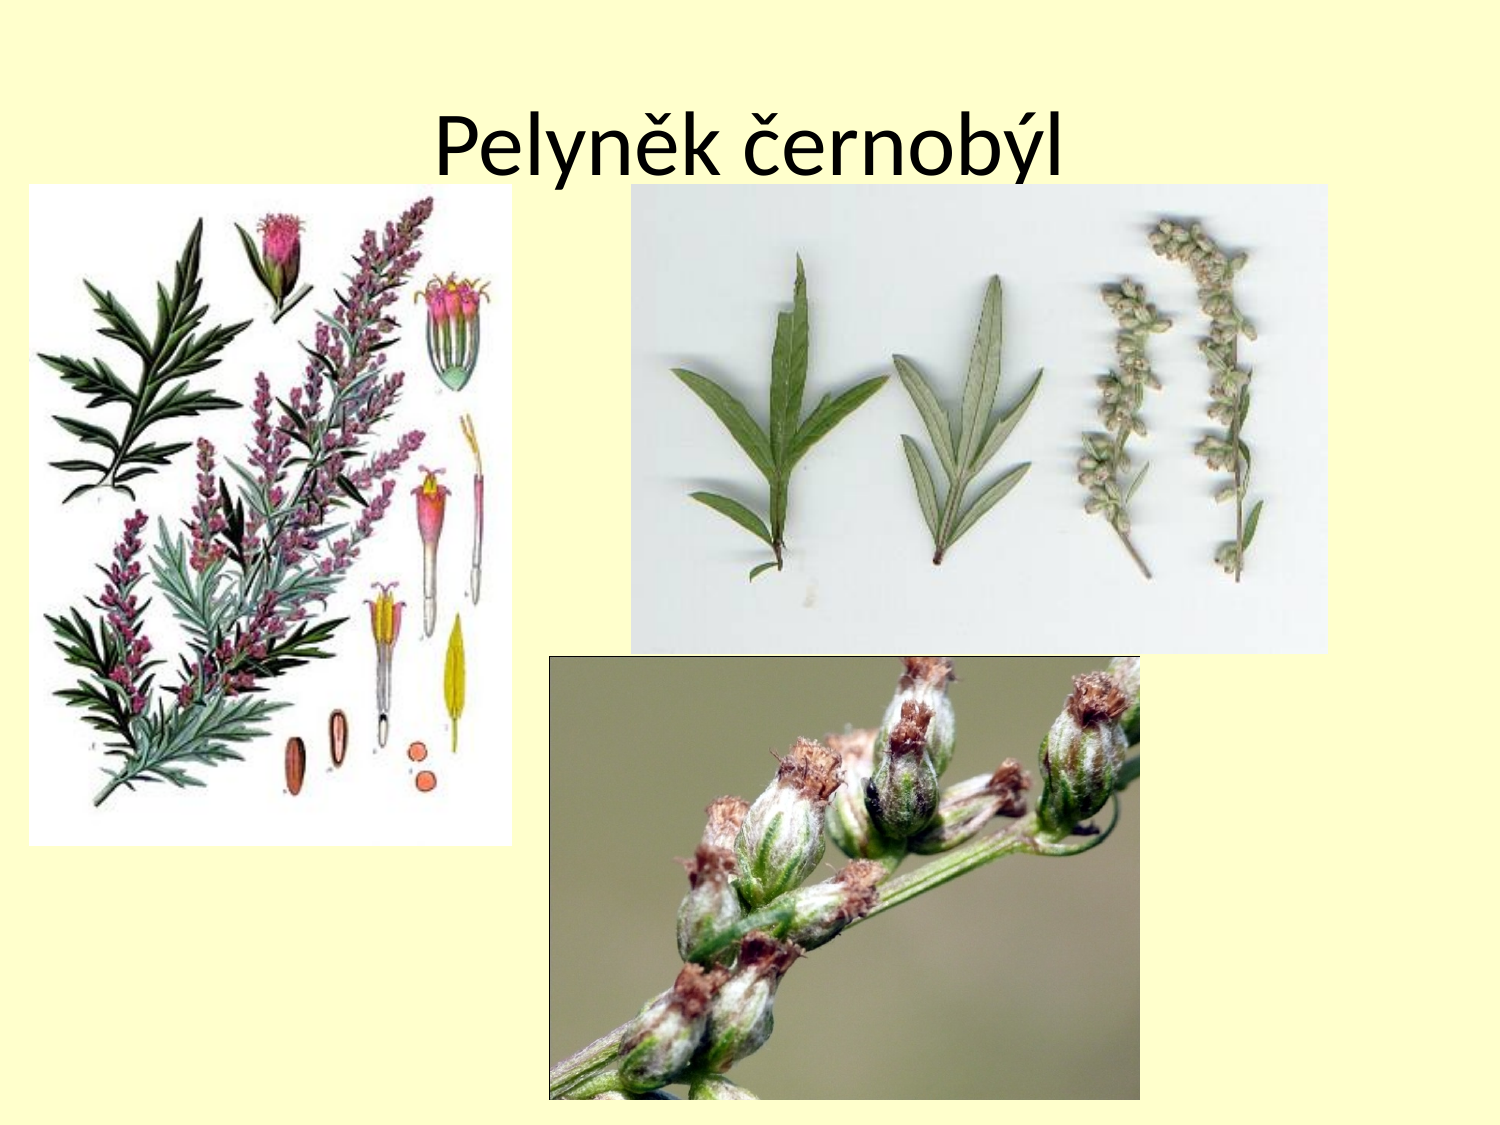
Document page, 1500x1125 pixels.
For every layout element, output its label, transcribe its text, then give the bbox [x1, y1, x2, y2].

picture [29, 184, 512, 847]
title Pelyněk černobýl [74, 44, 1426, 233]
picture [548, 656, 1141, 1101]
picture [631, 184, 1328, 654]
